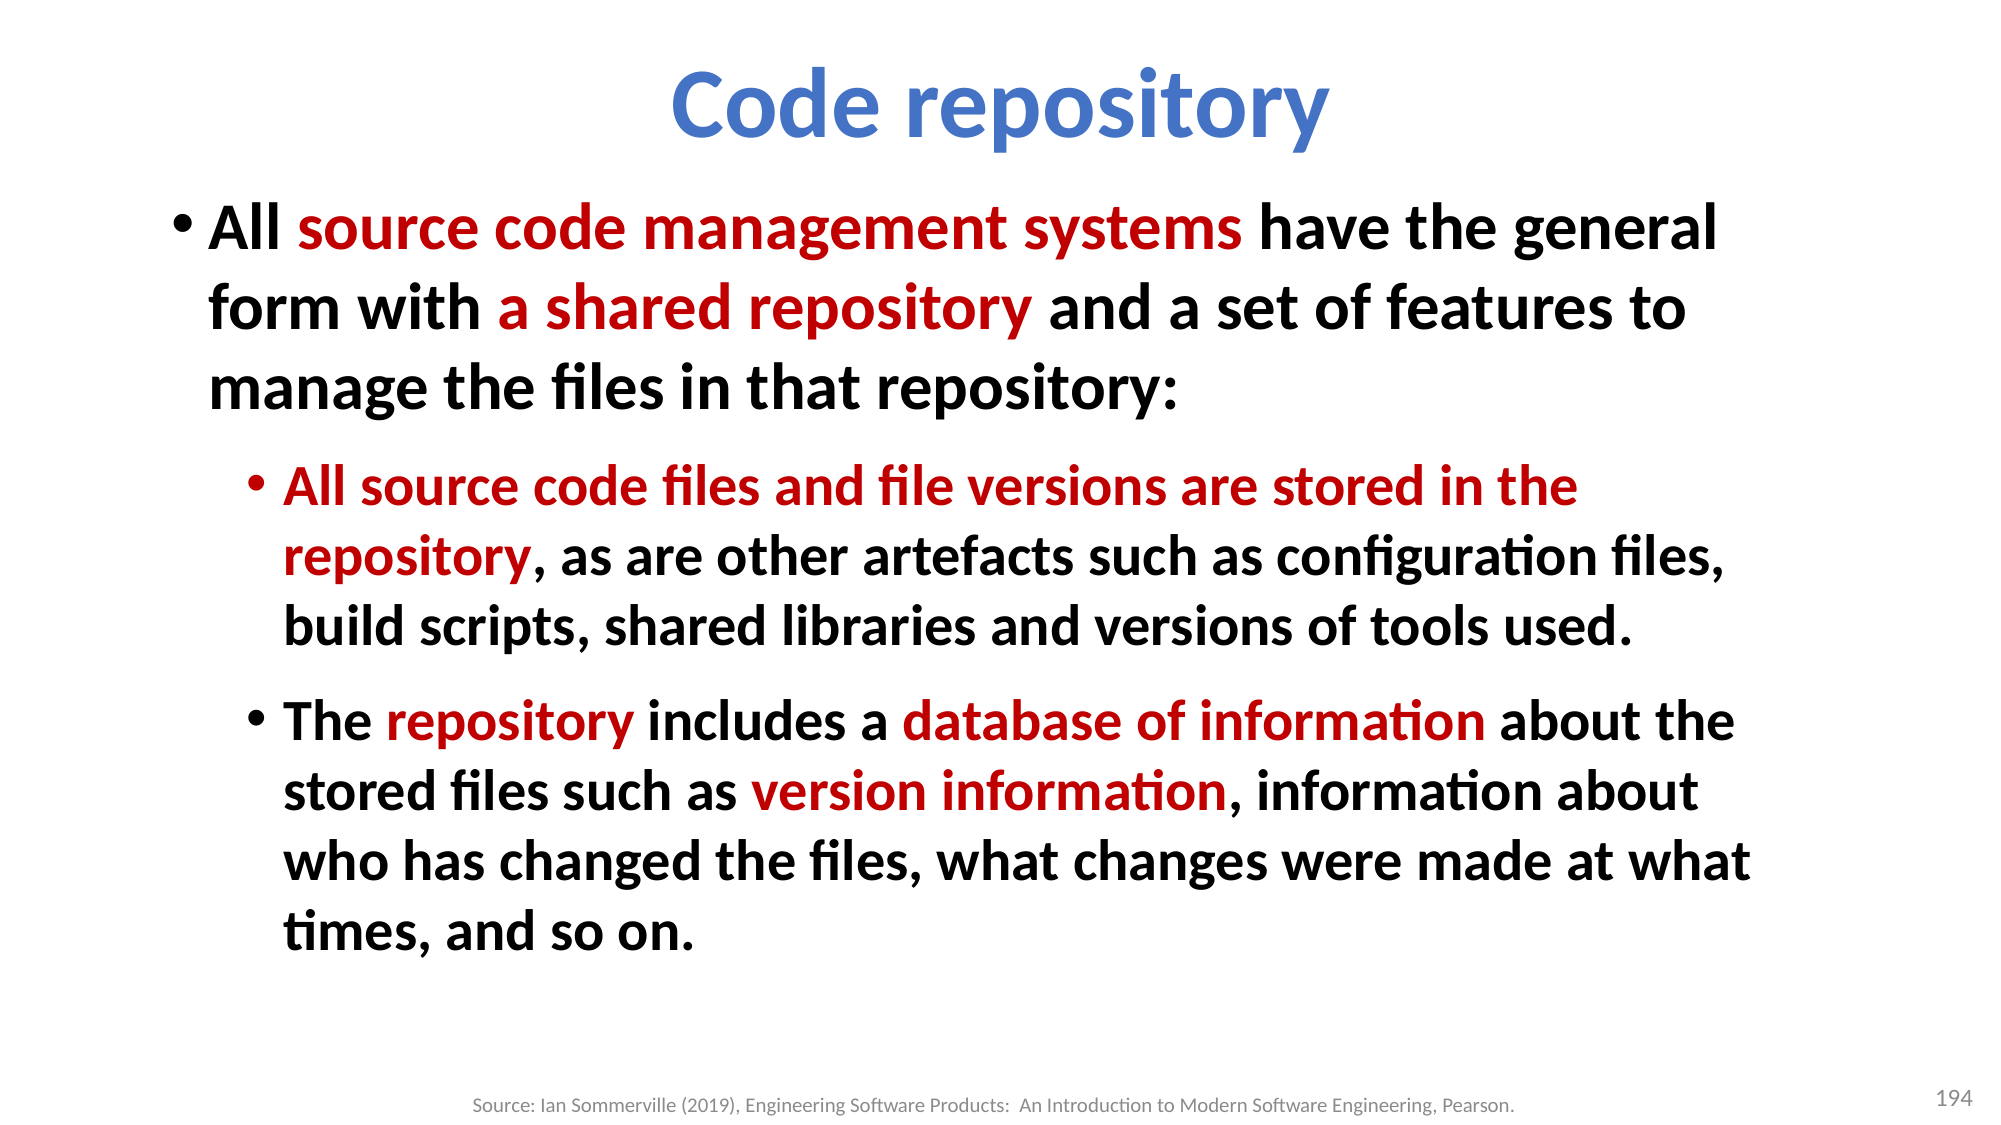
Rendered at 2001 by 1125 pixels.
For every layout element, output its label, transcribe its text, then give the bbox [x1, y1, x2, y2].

slide_number 194 [1830, 1076, 1989, 1116]
title Code repository [326, 19, 1677, 175]
list All source code management systems have the general form with a shared repository and a set of features to manage the files in that repository: All source code files and file versions are stored in the repository, as are other artefacts such as configuration files, build scripts, shared libraries and versions of tools used. The repository includes a database of information about the stored files such as version information, information about who has changed the files, what changes were made at what times, and so on. [156, 174, 1831, 1070]
footer Source: Ian Sommerville (2019), Engineering Software Products: An Introduction to Modern Software Engineering, Pearson. [350, 1082, 1638, 1125]
